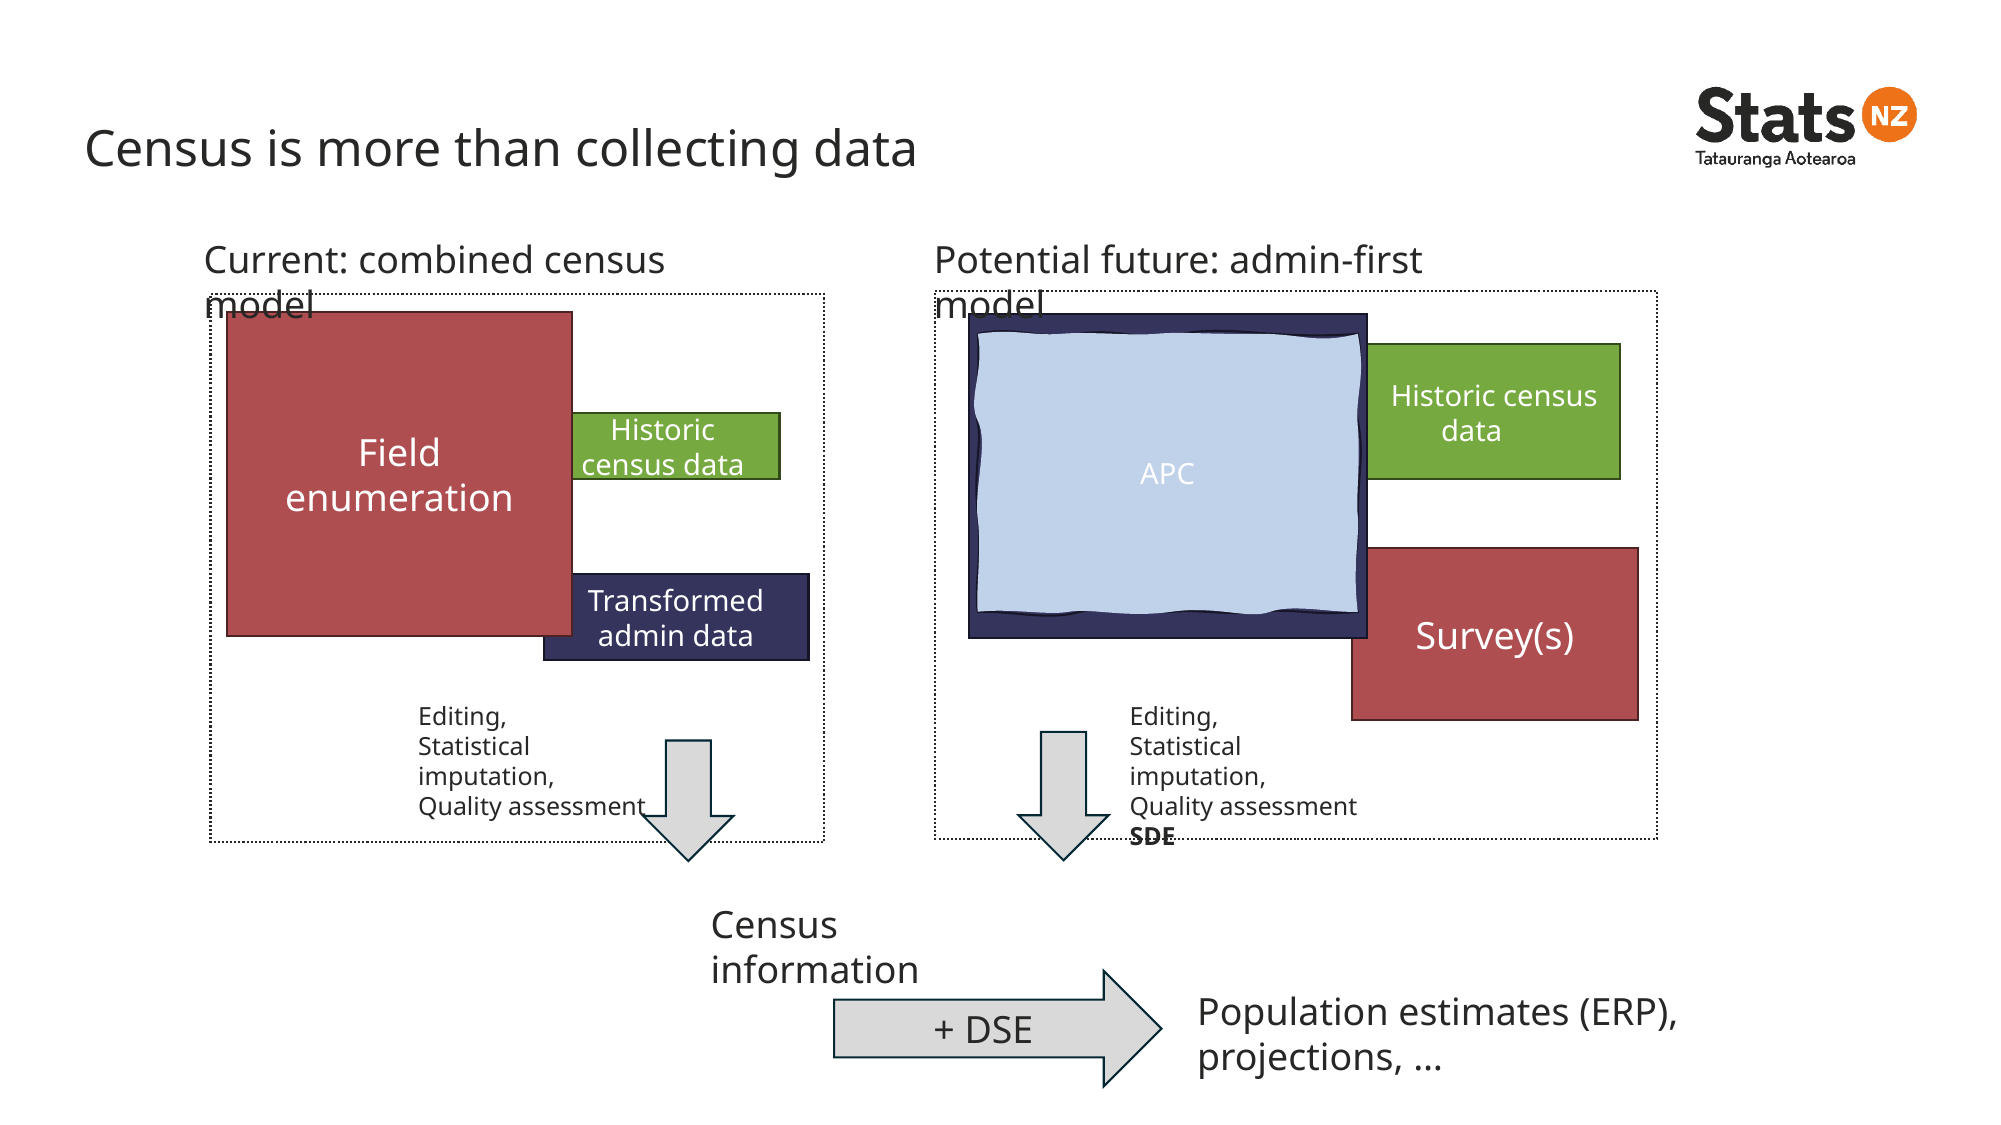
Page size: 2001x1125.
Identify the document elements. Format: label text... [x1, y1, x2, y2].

text_box + DSE [833, 968, 1163, 1089]
text_box Current: combined census model [188, 264, 780, 334]
text_box Transformed admin data [968, 334, 1368, 639]
text_box [209, 293, 825, 843]
text_box [1016, 730, 1112, 862]
text_box Field enumeration [226, 334, 573, 637]
text_box [1368, 290, 1658, 840]
text_box Historic census data [573, 412, 781, 480]
text_box Survey(s) [1351, 547, 1639, 721]
text_box [934, 334, 1351, 840]
text_box Editing, Statistical imputation, Quality assessment [403, 692, 669, 828]
text_box Editing, Statistical imputation, Quality assessment SDE [1114, 693, 1380, 888]
text_box Census information [695, 894, 1036, 999]
text_box APC [974, 334, 1362, 617]
text_box Population estimates (ERP), projections, … [1182, 980, 1808, 1086]
title Census is more than collecting data [69, 109, 1601, 264]
text_box Historic census data [1368, 343, 1621, 480]
text_box [653, 739, 736, 863]
picture [1695, 86, 1917, 168]
text_box Potential future: admin-first model [919, 264, 1510, 334]
text_box Transformed admin data [543, 573, 810, 661]
